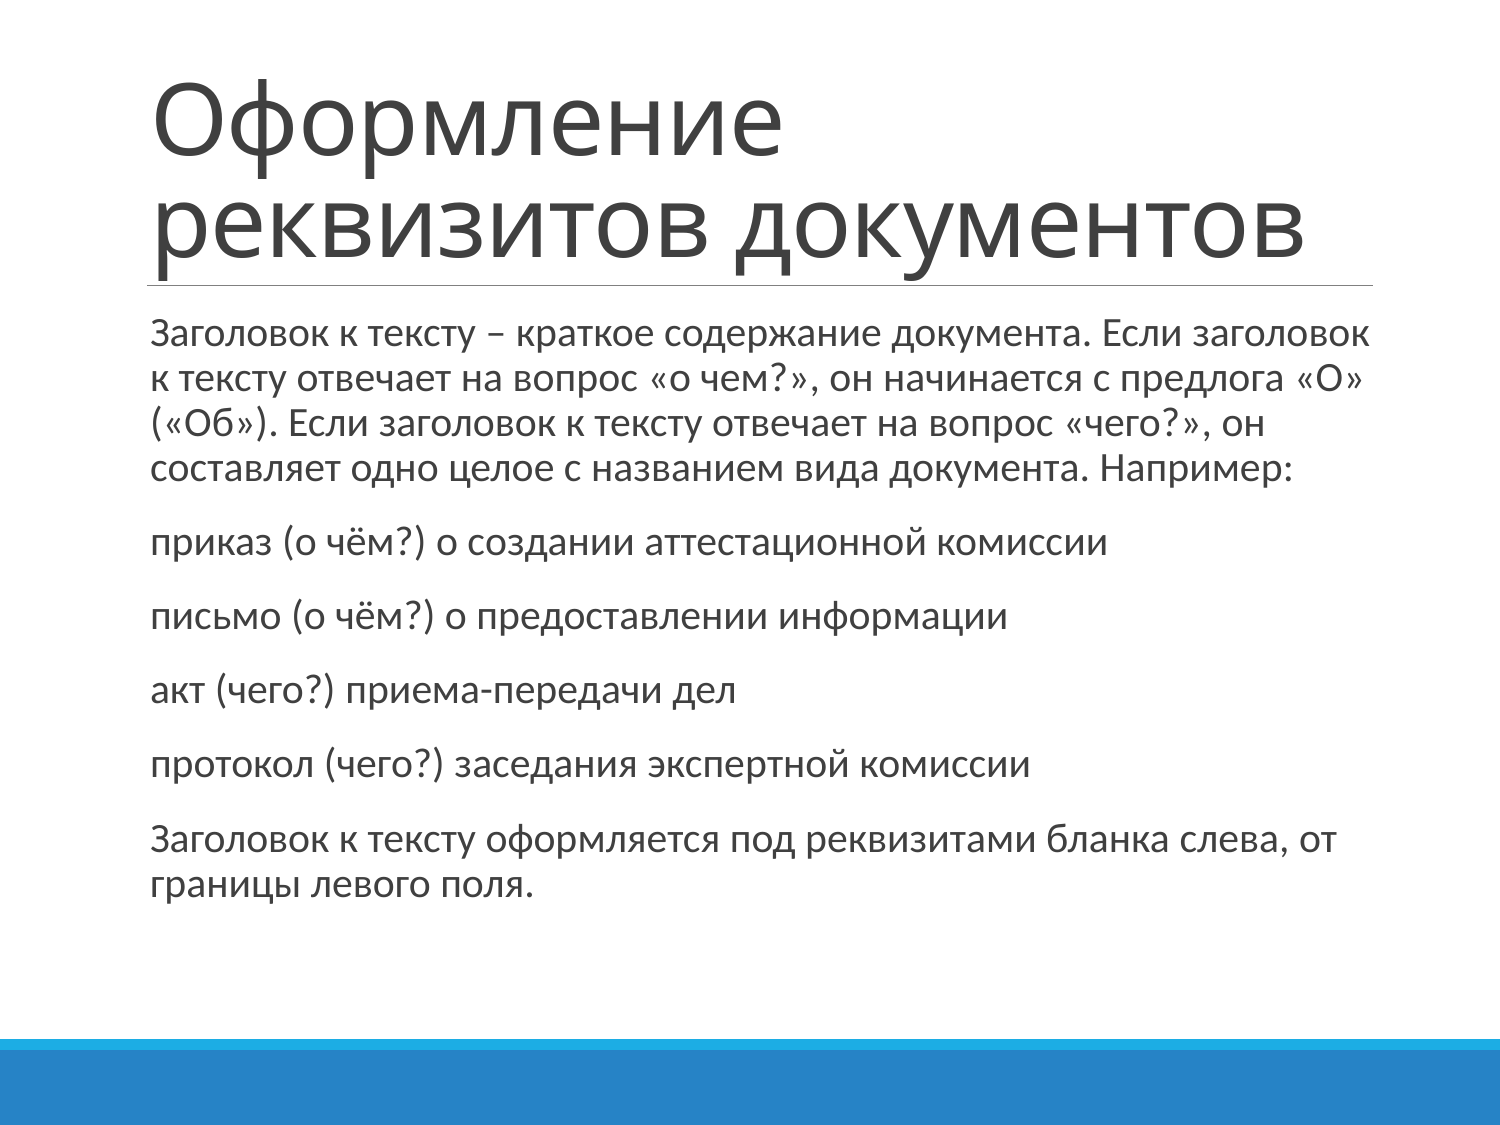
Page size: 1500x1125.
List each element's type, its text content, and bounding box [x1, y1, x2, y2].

title Оформление реквизитов документов [135, 47, 1373, 285]
list Заголовок к тексту – краткое содержание документа. Если заголовок к тексту отвечает на вопрос «о чем?», он начинается с предлога «О» («Об»). Если заголовок к тексту отвечает на вопрос «чего?», он составляет одно целое с названием вида документа. Например: приказ (о чём?) о создании аттестационной комиссии письмо (о чём?) о предоставлении информации акт (чего?) приема-передачи дел протокол (чего?) заседания экспертной комиссии Заголовок к тексту оформляется под реквизитами бланка слева, от границы левого поля. [135, 302, 1373, 963]
